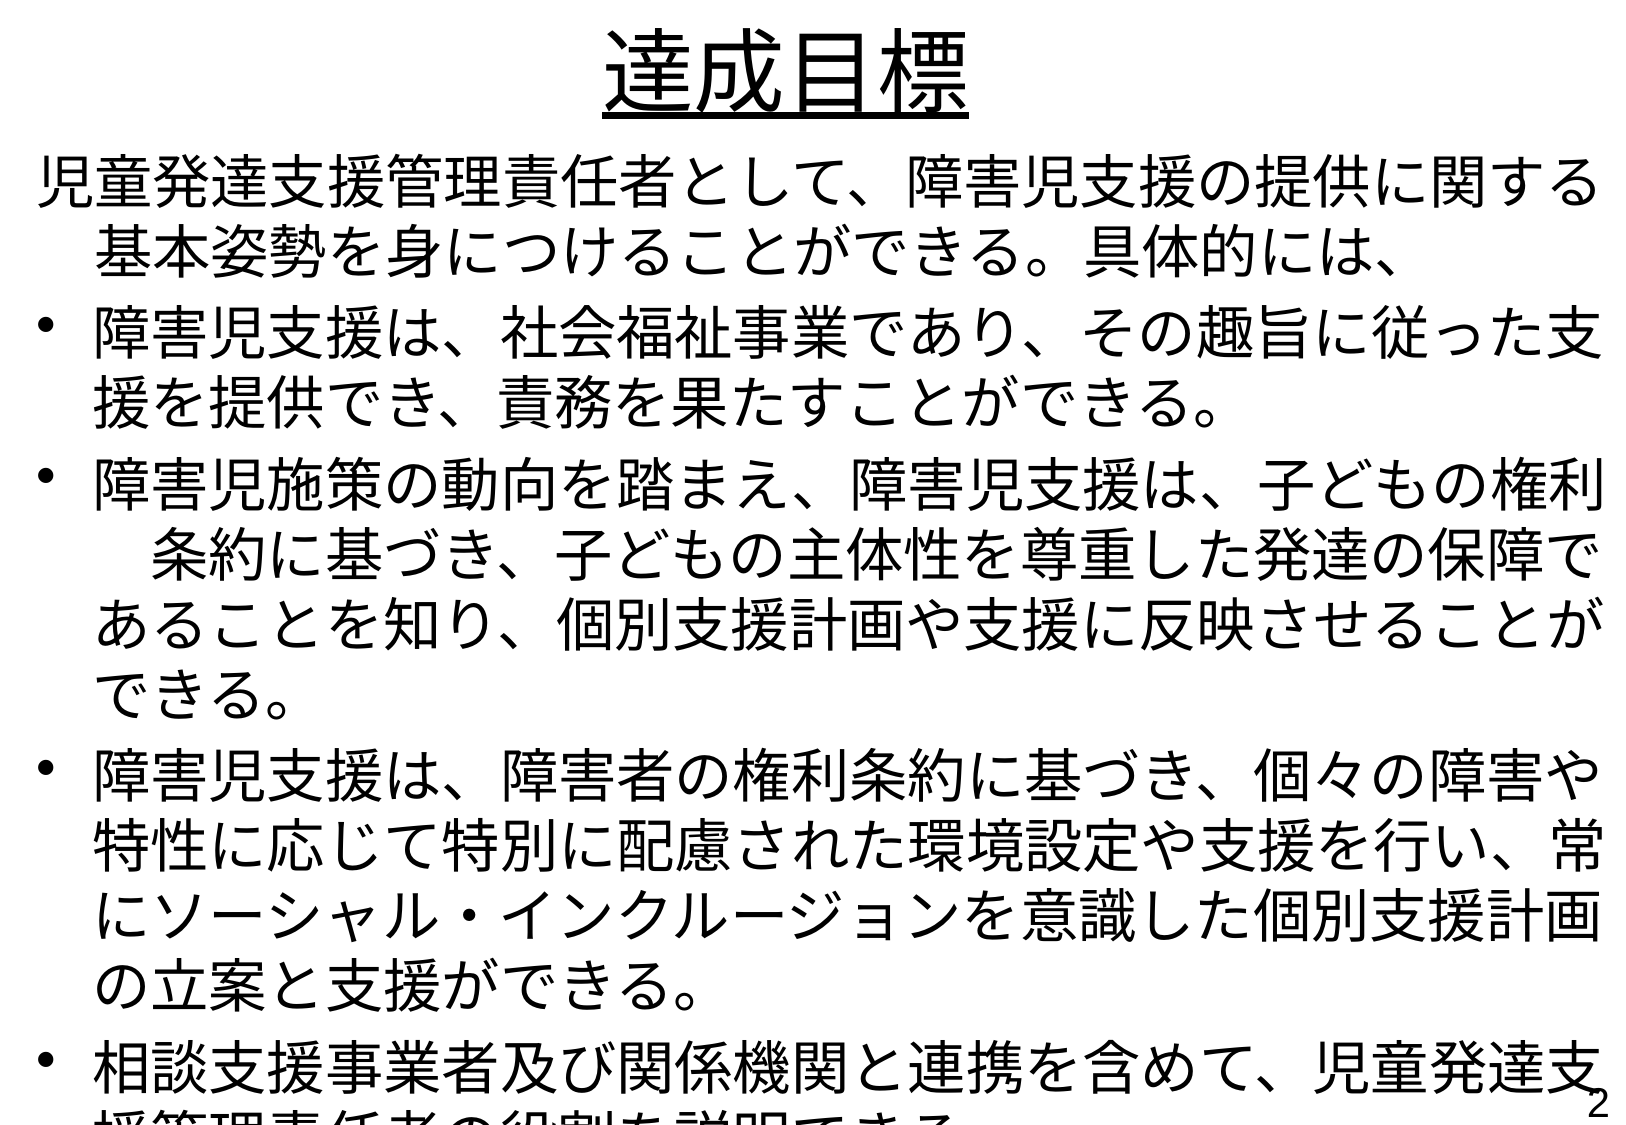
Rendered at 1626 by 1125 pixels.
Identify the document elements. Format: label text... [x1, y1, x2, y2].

list 児童発達支援管理責任者として、障害児支援の提供に関する 基本姿勢を身につけることができる。具体的には、 障害児支援は、社会福祉事業であり、その趣旨に従った支援を提供でき、責務を果たすことができる。 障害児施策の動向を踏まえ、障害児支援は、子どもの権利 条約に基づき、子どもの主体性を尊重した発達の保障であることを知り、個別支援計画や支援に反映させることができる。 障害児支援は、障害者の権利条約に基づき、個々の障害や特性に応じて特別に配慮された環境設定や支援を行い、常にソーシャル・インクルージョンを意識した個別支援計画の立案と支援ができる。 相談支援事業者及び関係機関と連携を含めて、児童発達支援管理責任者の役割を説明できる。 [20, 136, 1625, 1114]
slide_number 1 [1245, 1067, 1625, 1125]
title 達成目標 [138, 23, 1433, 114]
